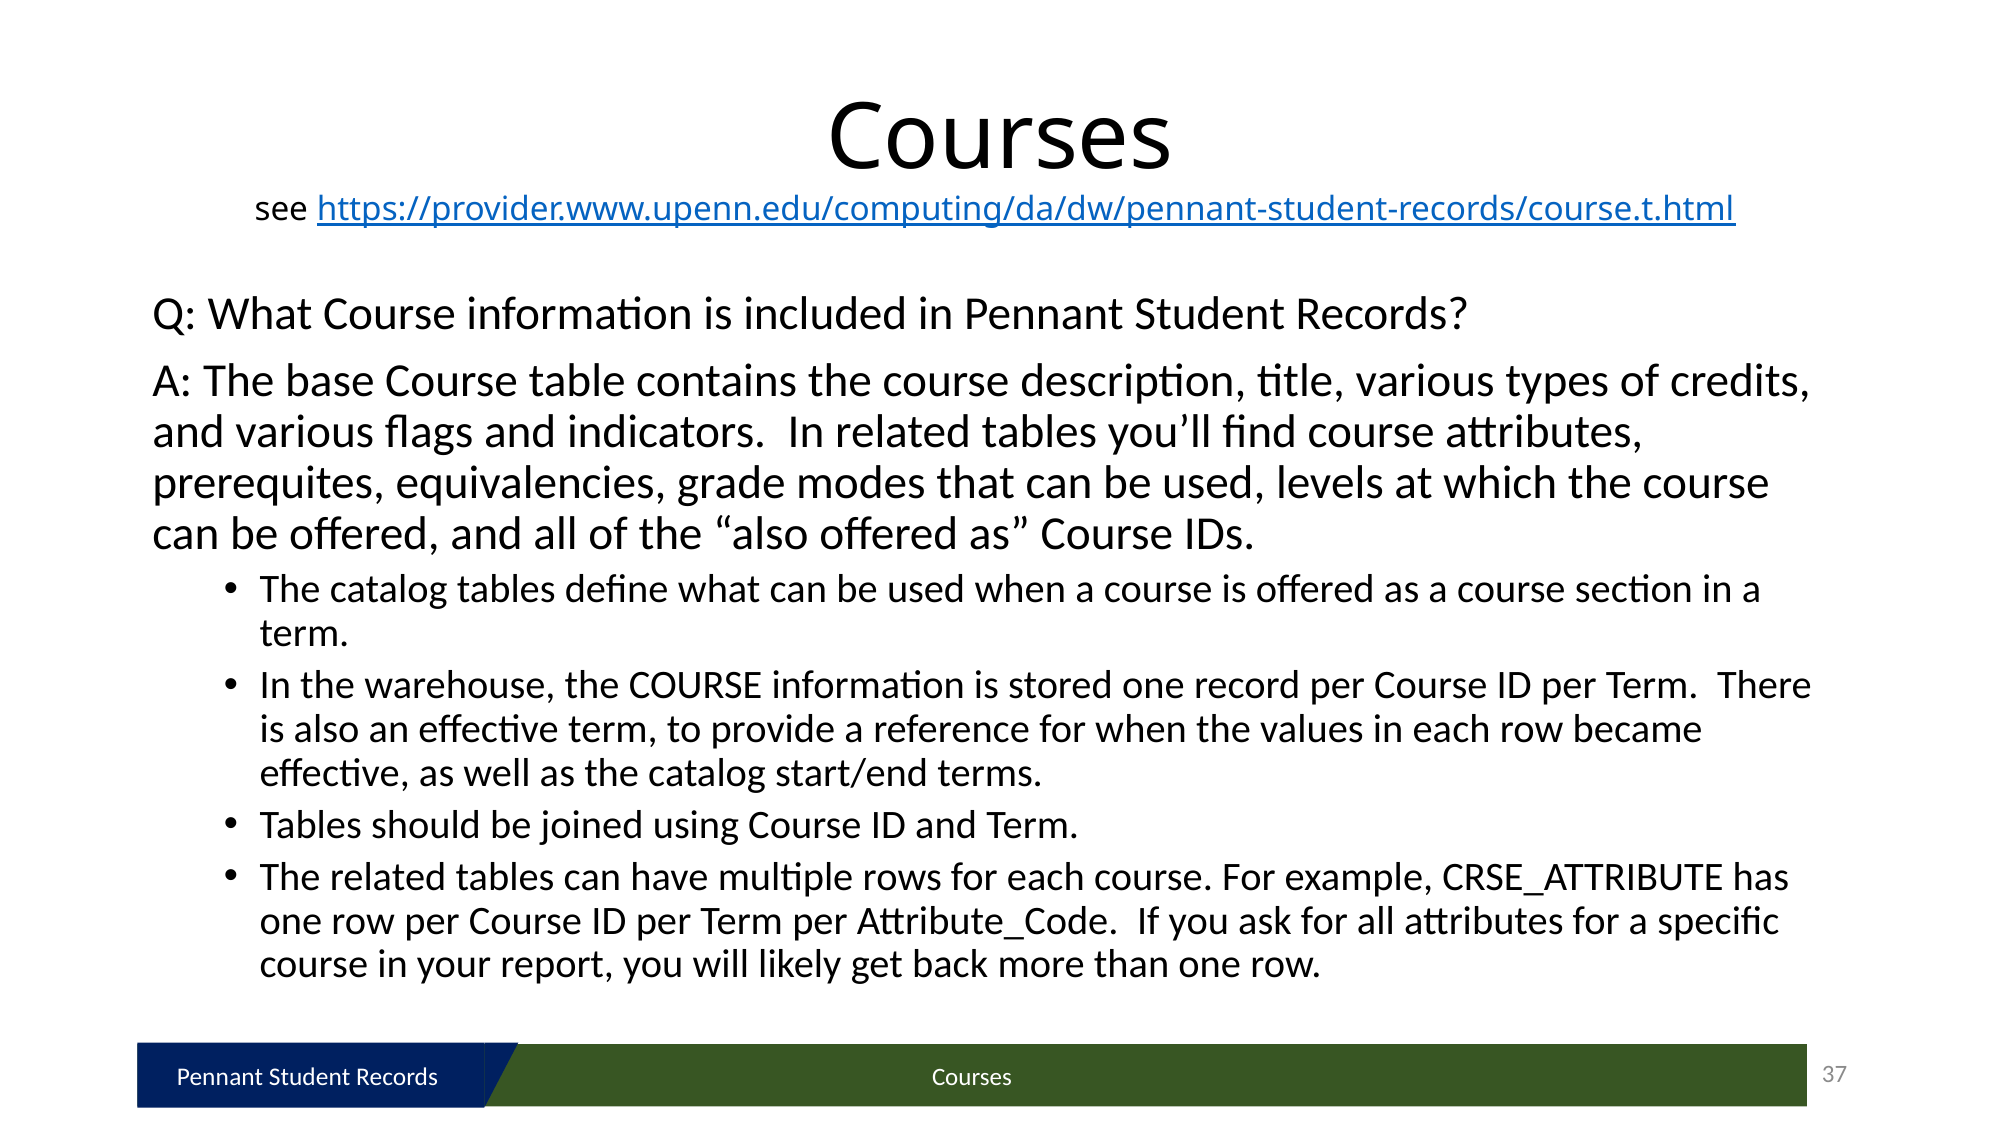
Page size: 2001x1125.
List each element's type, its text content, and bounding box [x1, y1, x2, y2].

title Courses see https://provider.www.upenn.edu/computing/da/dw/pennant-student-records/course.t.html [137, 59, 1863, 259]
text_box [137, 1042, 519, 1108]
footer Courses [519, 1044, 1807, 1107]
list Q: What Course information is included in Pennant Student Records? A: The base Course table contains the course description, title, various types of credits, and various flags and indicators. In related tables you’ll find course attributes, prerequites, equivalencies, grade modes that can be used, levels at which the course can be offered, and all of the “also offered as” Course IDs. The catalog tables define what can be used when a course is offered as a course section in a term. In the warehouse, the COURSE information is stored one record per Course ID per Term. There is also an effective term, to provide a reference for when the values in each row became effective, as well as the catalog start/end terms. Tables should be joined using Course ID and Term. The related tables can have multiple rows for each course. For example, CRSE_ATTRIBUTE has one row per Course ID per Term per Attribute_Code. If you ask for all attributes for a specific course in your report, you will likely get back more than one row. [137, 281, 1863, 995]
slide_number 37 [1412, 1042, 1863, 1103]
